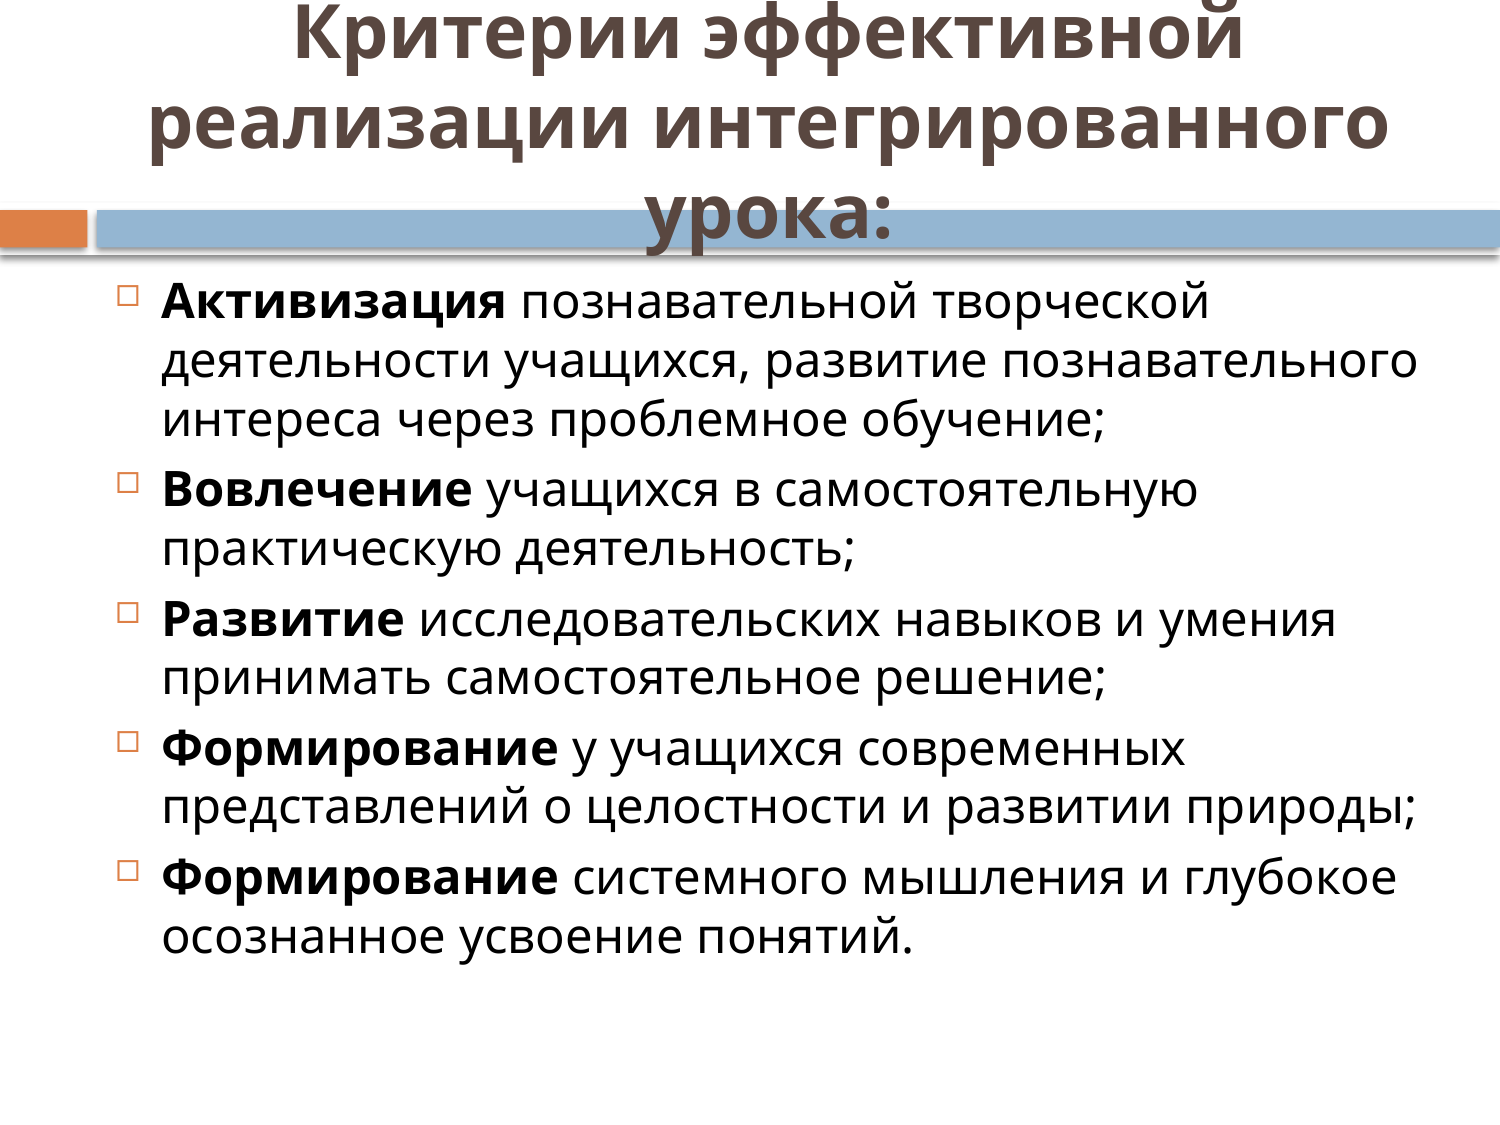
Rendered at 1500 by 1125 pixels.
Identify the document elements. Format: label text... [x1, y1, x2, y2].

title Критерии эффективной реализации интегрированного урока: [100, 37, 1438, 200]
list Активизация познавательной творческой деятельности учащихся, развитие познавательного интереса через проблемное обучение; Вовлечение учащихся в самостоятельную практическую деятельность; Развитие исследовательских навыков и умения принимать самостоятельное решение; Формирование у учащихся современных представлений о целостности и развитии природы; Формирование системного мышления и глубокое осознанное усвоение понятий. [100, 262, 1438, 1000]
